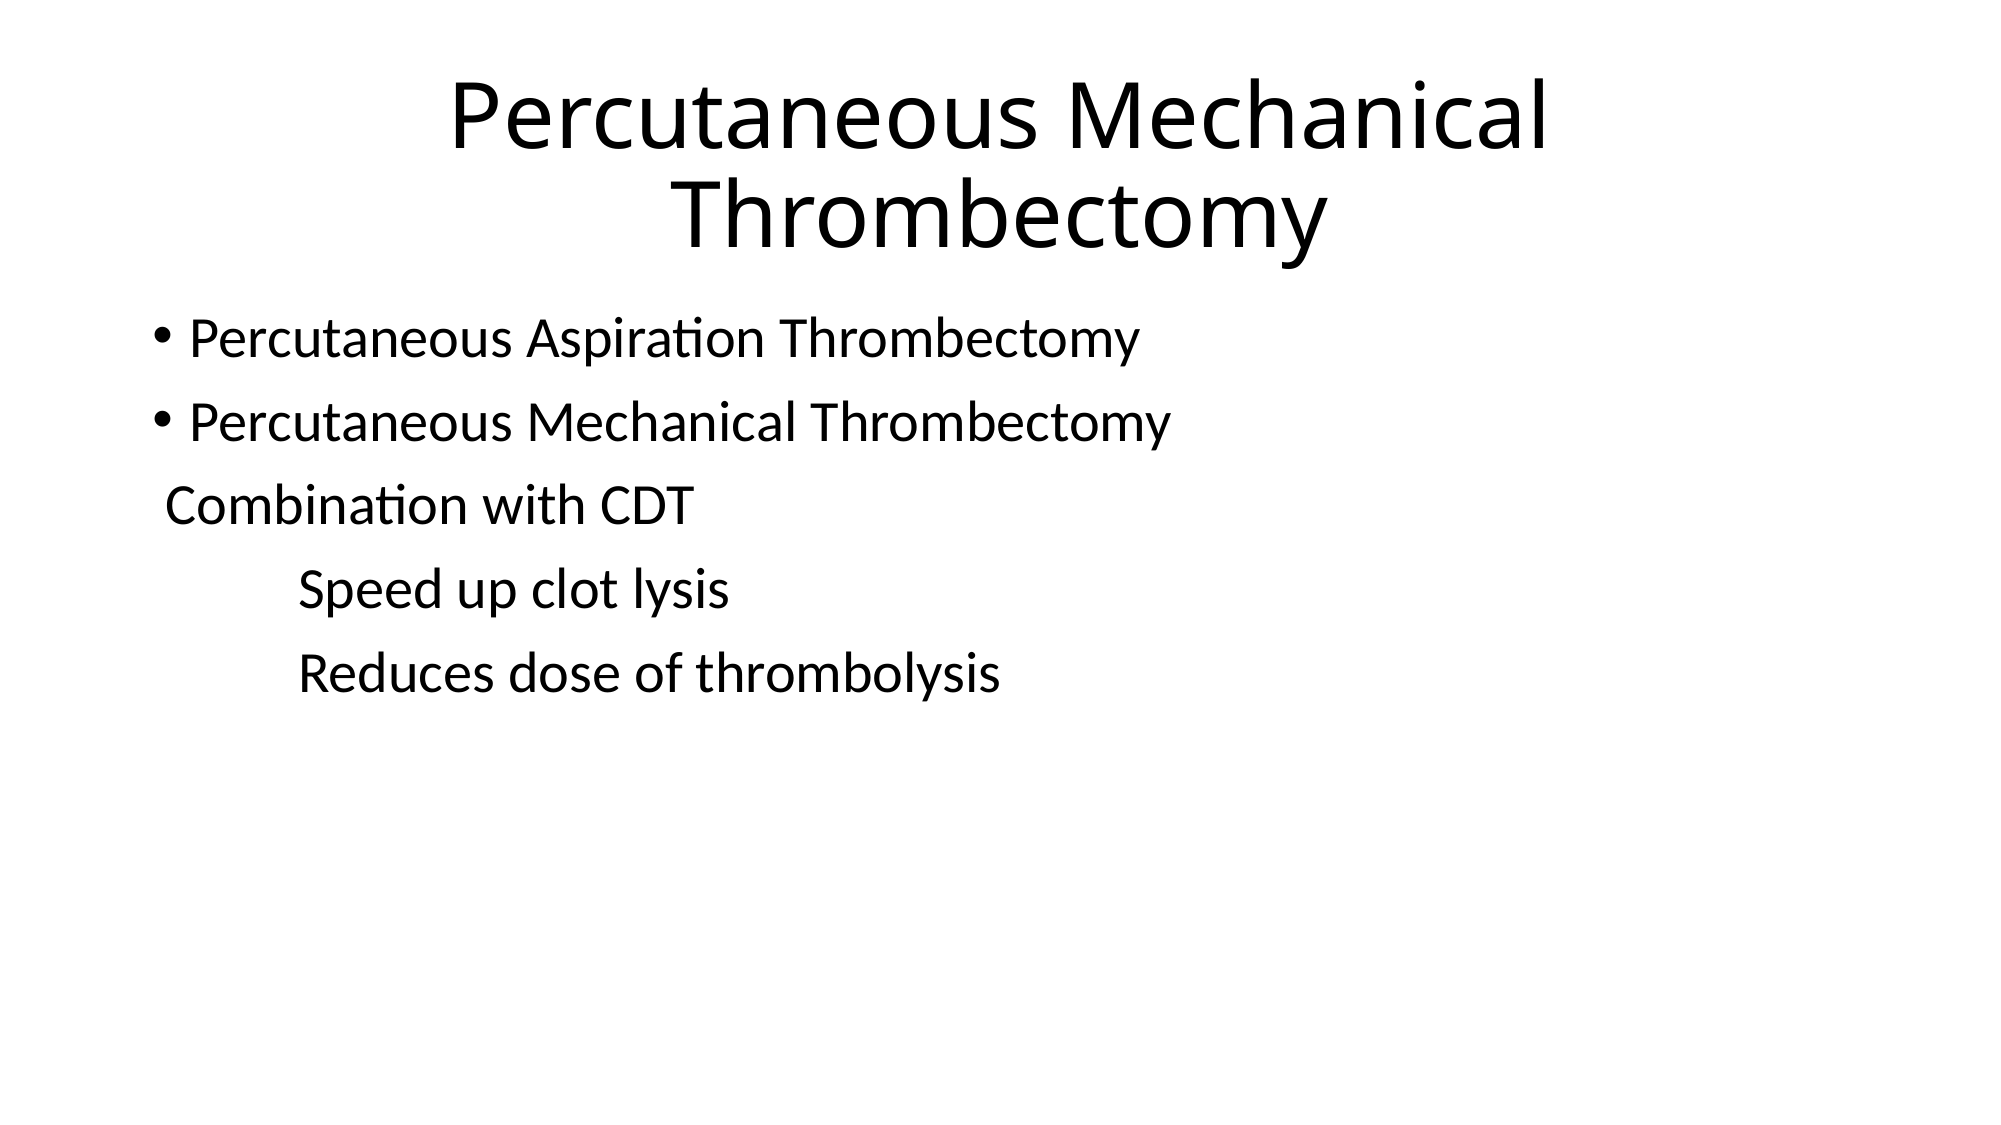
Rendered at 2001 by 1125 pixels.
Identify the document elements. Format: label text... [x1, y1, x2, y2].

list Percutaneous Aspiration Thrombectomy Percutaneous Mechanical Thrombectomy Combination with CDT Speed up clot lysis Reduces dose of thrombolysis [137, 299, 1863, 1014]
title Percutaneous Mechanical Thrombectomy [137, 59, 1863, 278]
